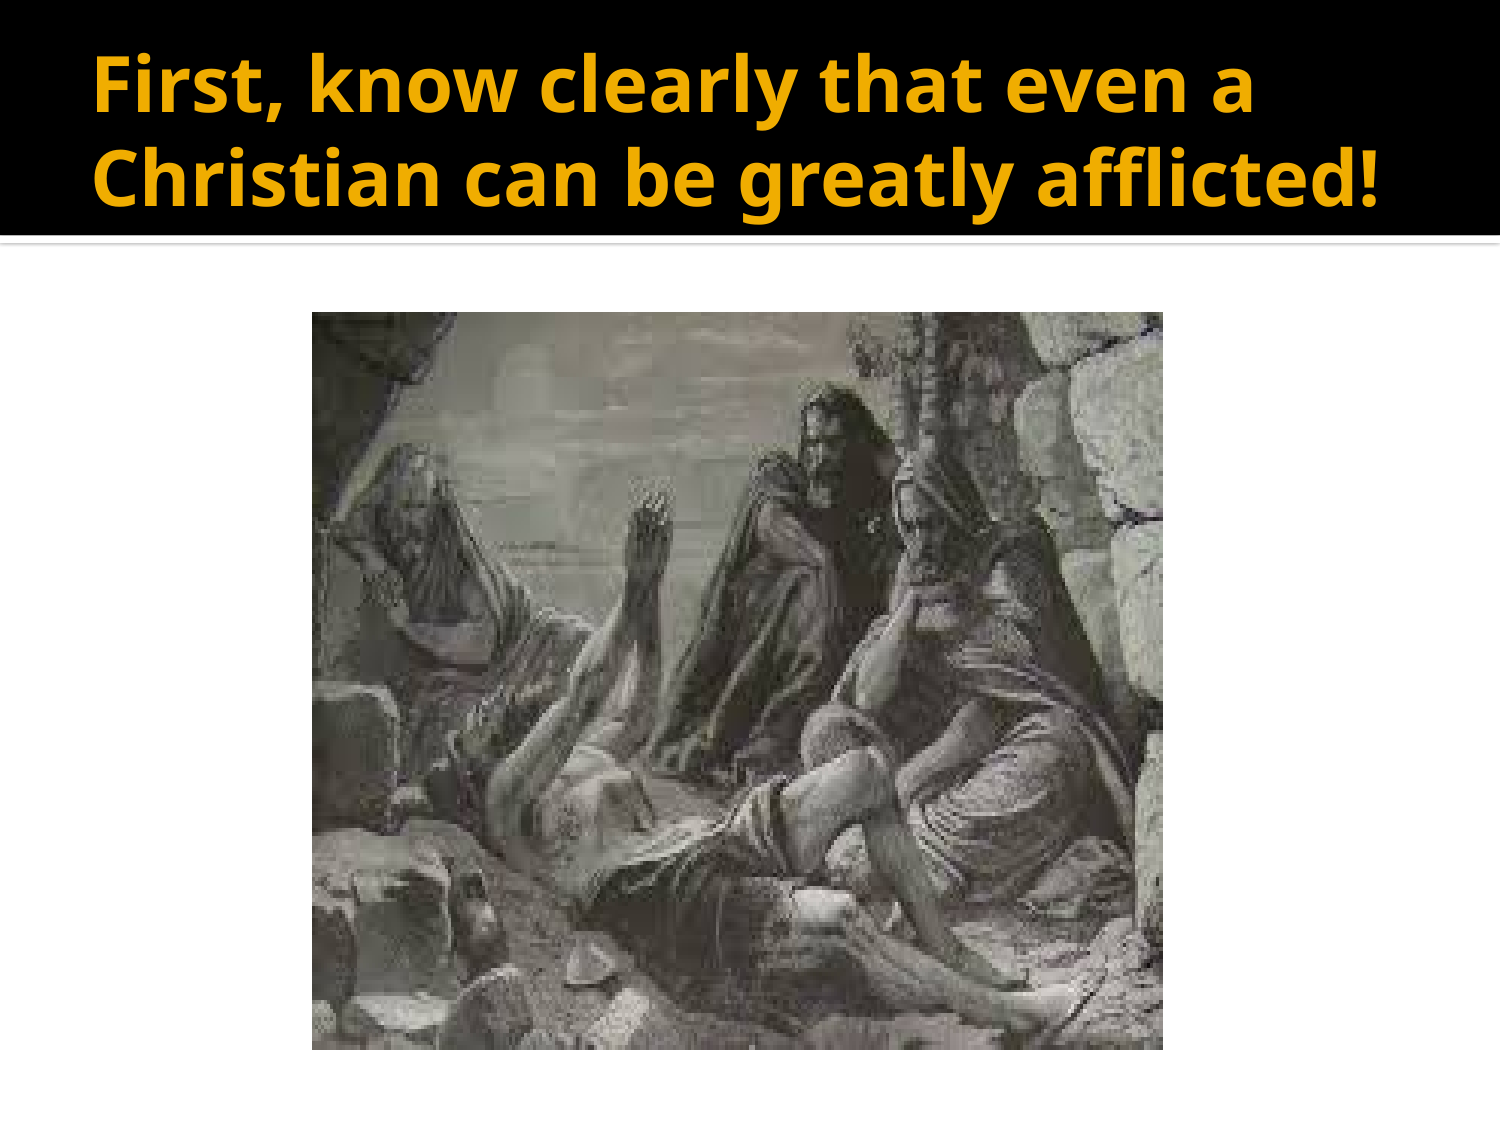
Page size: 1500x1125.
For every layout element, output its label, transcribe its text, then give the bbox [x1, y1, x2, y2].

title First, know clearly that even a Christian can be greatly afflicted! [75, 25, 1425, 231]
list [312, 312, 1163, 1050]
